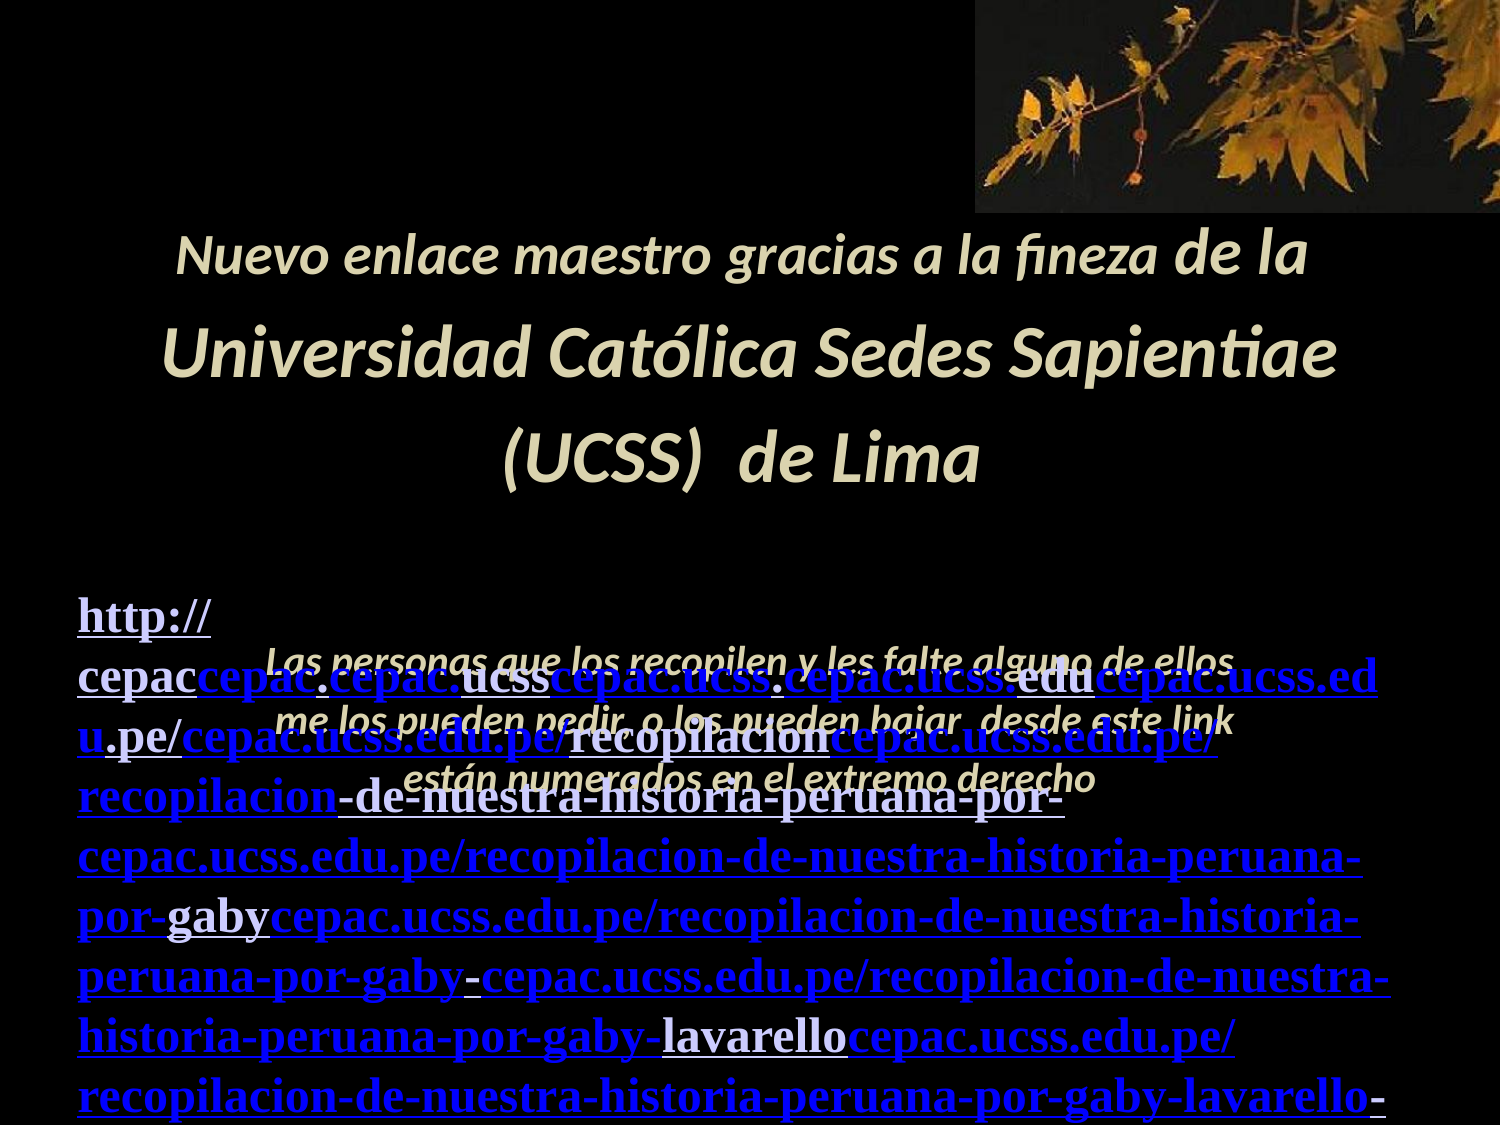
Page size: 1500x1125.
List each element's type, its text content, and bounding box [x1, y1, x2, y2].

text_box http://cepaccepac.cepac.ucsscepac.ucss.cepac.ucss.educepac.ucss.edu.pe/cepac.ucss.edu.pe/recopilacioncepac.ucss.edu.pe/recopilacion-de-nuestra-historia-peruana-por-cepac.ucss.edu.pe/recopilacion-de-nuestra-historia-peruana-por-gabycepac.ucss.edu.pe/recopilacion-de-nuestra-historia-peruana-por-gaby-cepac.ucss.edu.pe/recopilacion-de-nuestra-historia-peruana-por-gaby-lavarellocepac.ucss.edu.pe/recopilacion-de-nuestra-historia-peruana-por-gaby-lavarello-de-cepac.ucss.edu.pe/recopilacion-de-nuestra-historia-peruana-por-gaby-lavarello-de-velaochagacepac.ucss.edu.pe/recopilacion-de-nuestra-historia-peruana-por-gaby-lavarello-de-velaochaga/ [62, 900, 1413, 1046]
text_box Nuevo enlace maestro gracias a la fineza de la Universidad Católica Sedes Sapientiae (UCSS) de Lima Las personas que los recopilen y les falte alguno de ellos me los pueden pedir, o los pueden bajar desde este link están numerados en el extremo derecho [0, 199, 1500, 823]
picture [974, 0, 1500, 213]
